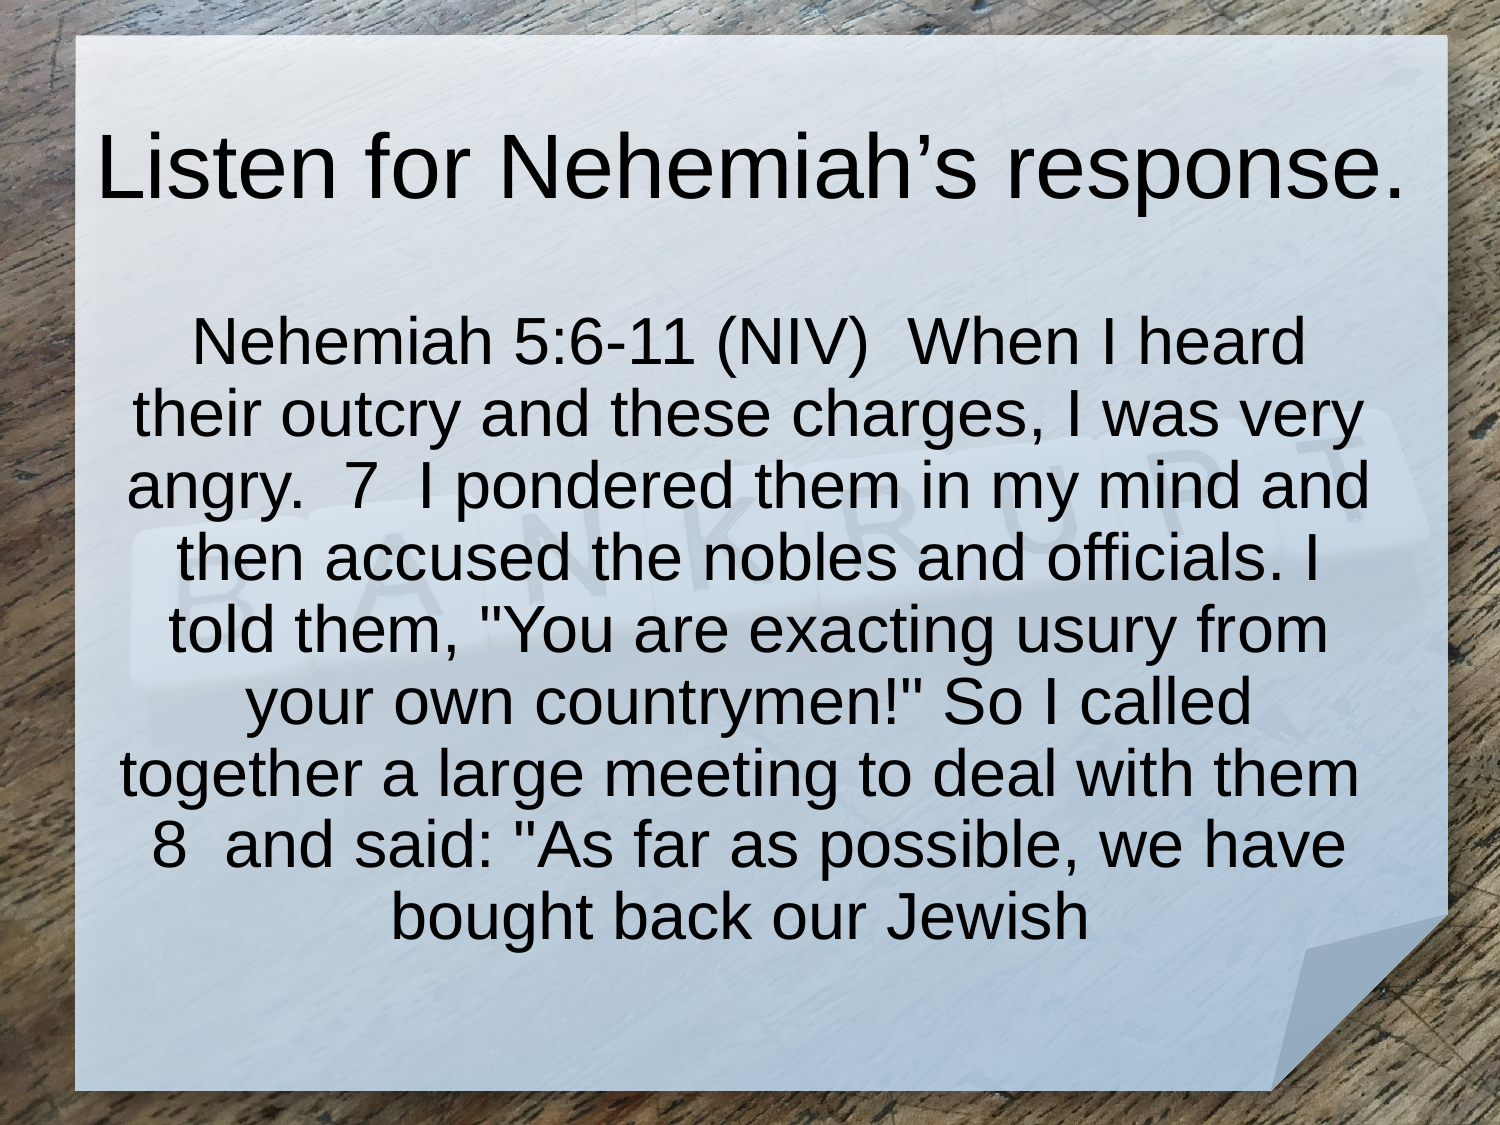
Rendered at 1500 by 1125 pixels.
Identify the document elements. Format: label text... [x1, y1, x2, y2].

title Listen for Nehemiah’s response. [80, 59, 1434, 278]
list Nehemiah 5:6-11 (NIV) When I heard their outcry and these charges, I was very angry. 7 I pondered them in my mind and then accused the nobles and officials. I told them, "You are exacting usury from your own countrymen!" So I called together a large meeting to deal with them 8 and said: "As far as possible, we have bought back our Jewish [103, 299, 1397, 1014]
picture [0, 0, 1500, 1125]
